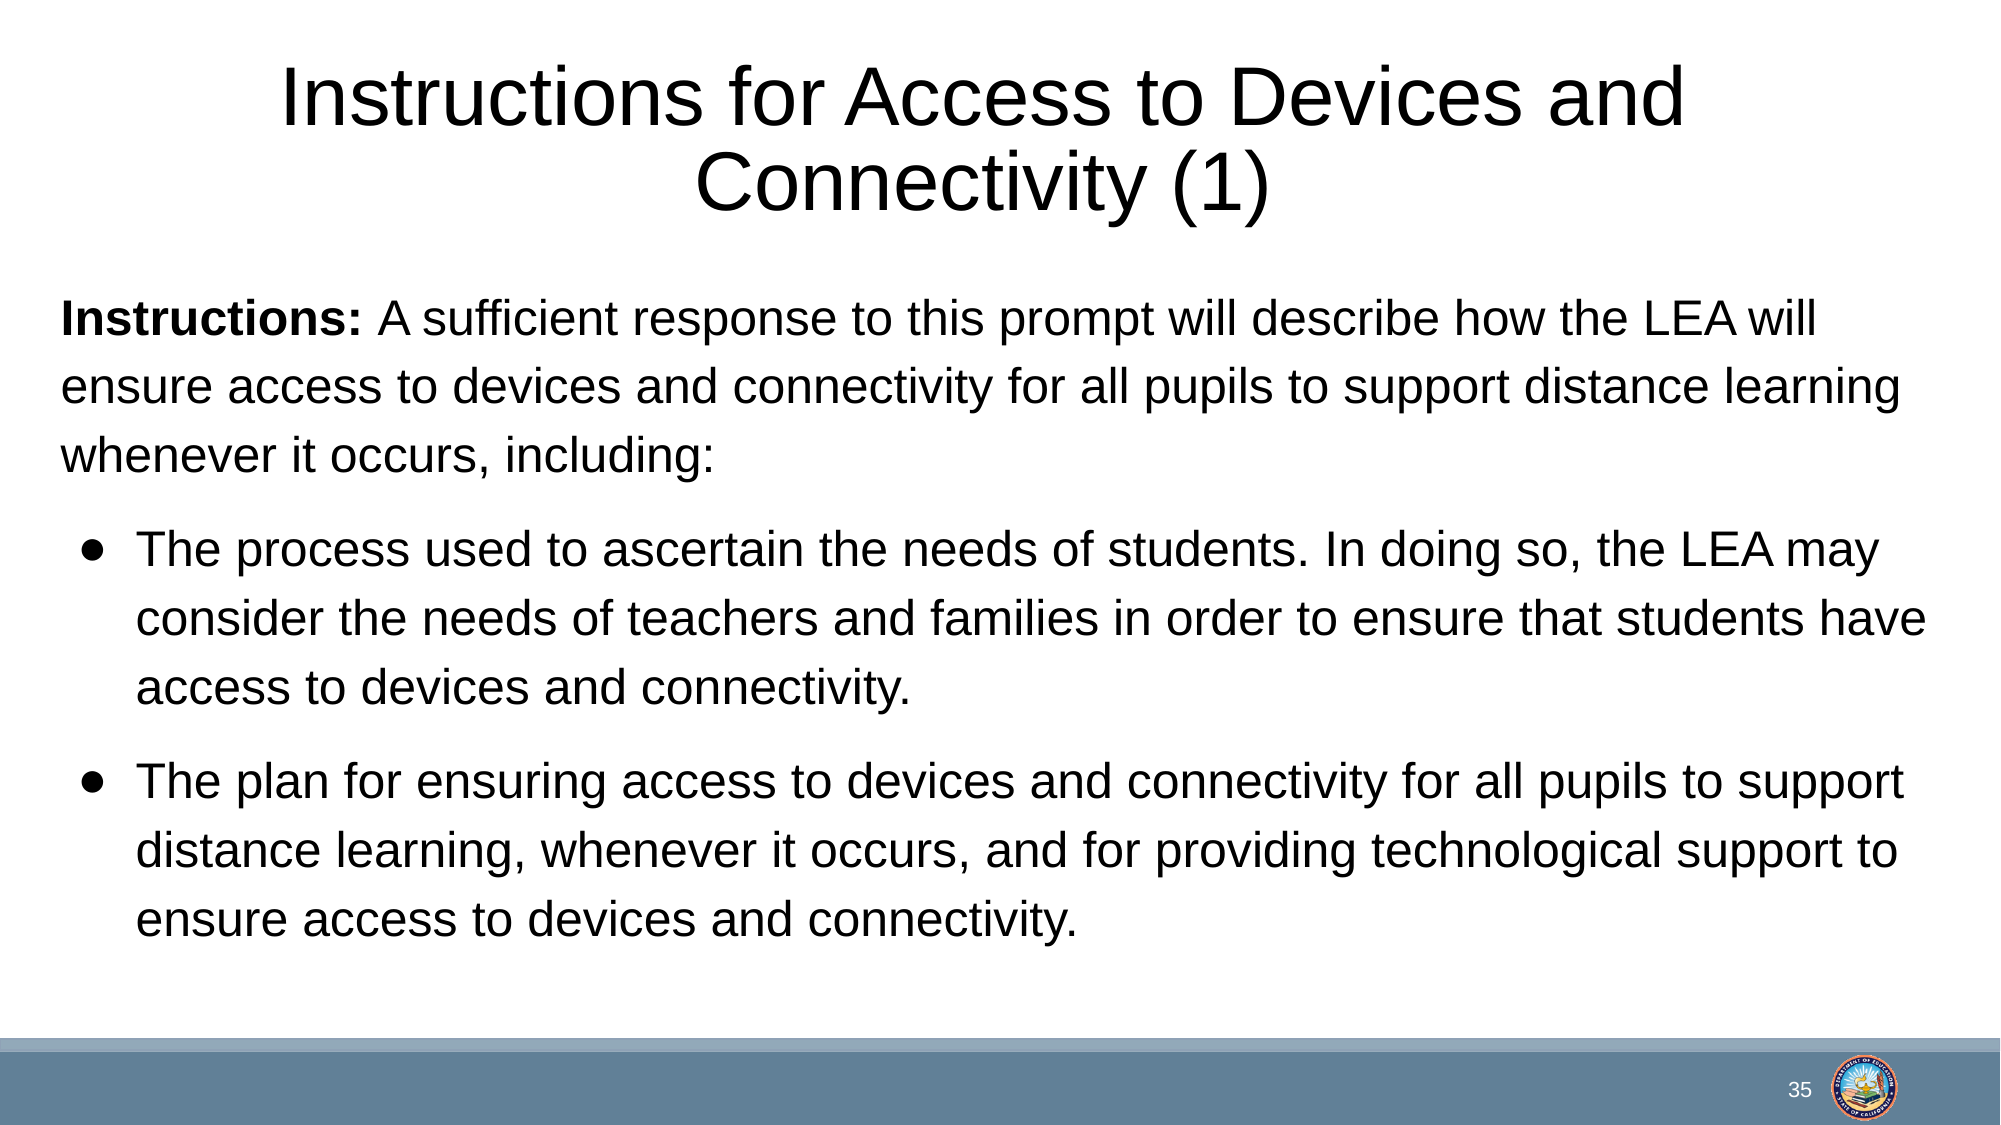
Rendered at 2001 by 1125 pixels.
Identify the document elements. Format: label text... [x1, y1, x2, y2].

picture [1831, 1055, 1899, 1122]
title Instructions for Access to Devices and Connectivity (1) [45, 47, 1922, 235]
slide_number 35 [1611, 1059, 1827, 1119]
text_box Instructions: A sufficient response to this prompt will describe how the LEA will ensure access to devices and connectivity for all pupils to support distance learning whenever it occurs, including: The process used to ascertain the needs of students. In doing so, the LEA may consider the needs of teachers and families in order to ensure that students have access to devices and connectivity. The plan for ensuring access to devices and connectivity for all pupils to support distance learning, whenever it occurs, and for providing technological support to ensure access to devices and connectivity. [45, 260, 1957, 979]
